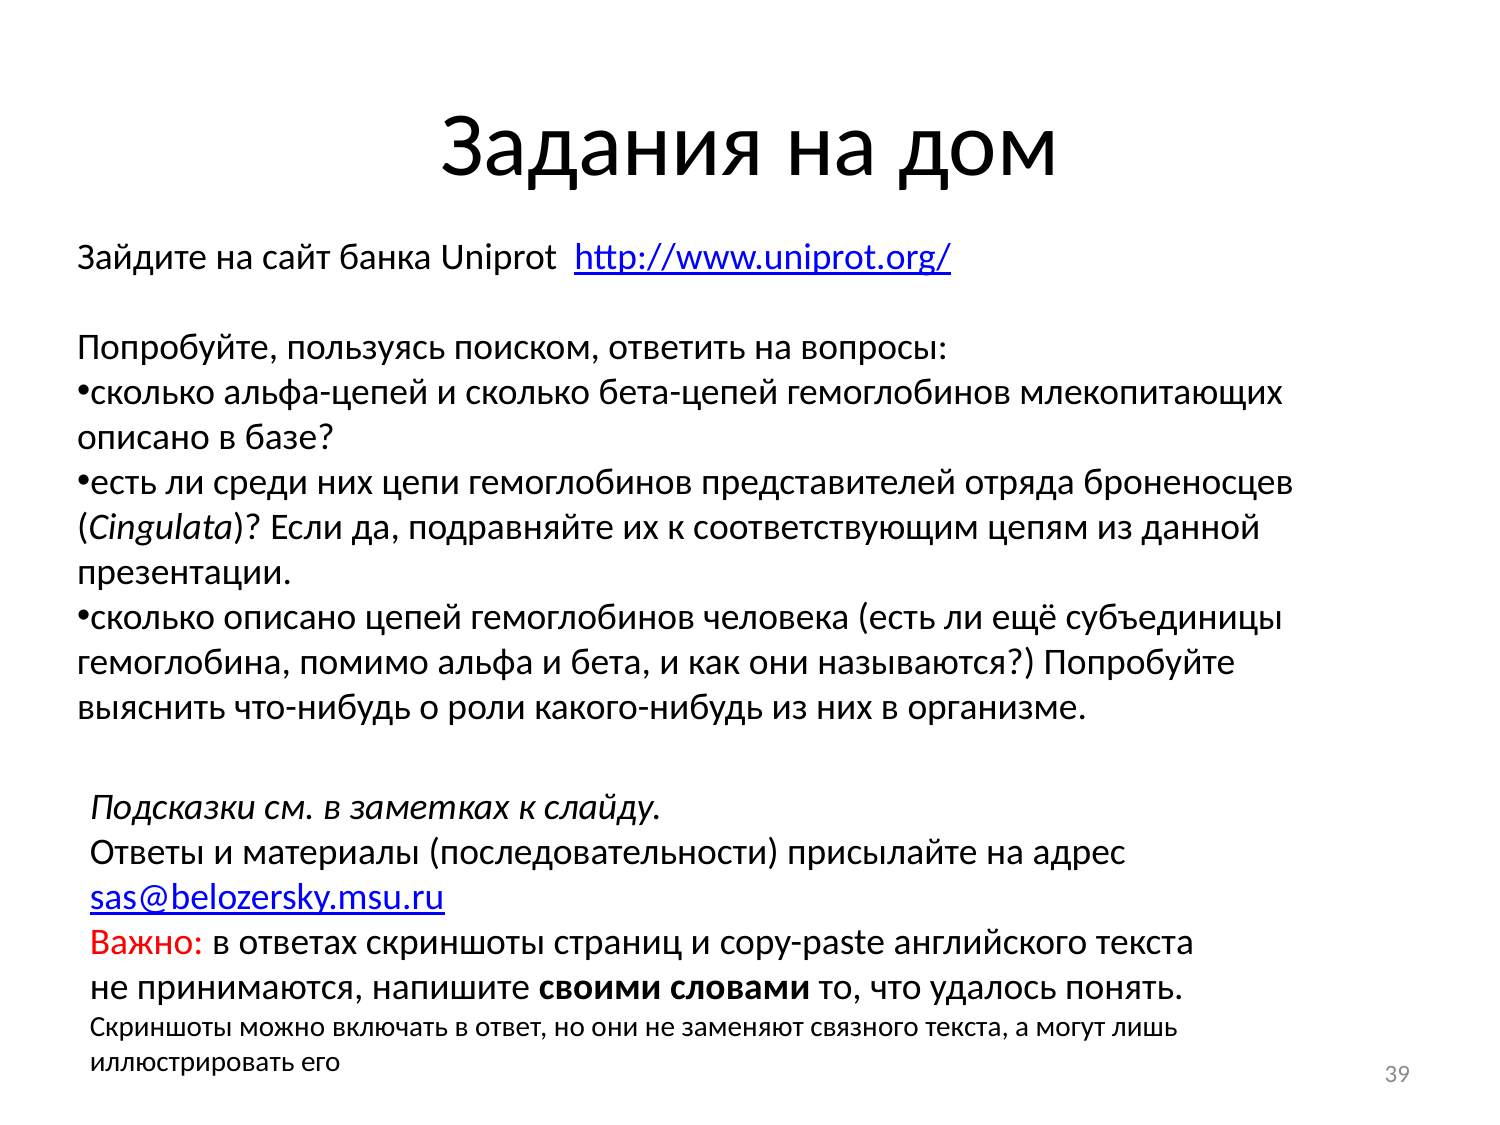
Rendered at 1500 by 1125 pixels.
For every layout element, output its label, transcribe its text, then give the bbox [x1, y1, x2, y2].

text_box Подсказки см. в заметках к слайду. Ответы и материалы (последовательности) присылайте на адрес sas@belozersky.msu.ru Важно: в ответах скриншоты страниц и copy-paste английского текста не принимаются, напишите своими словами то, что удалось понять. Скриншоты можно включать в ответ, но они не заменяют связного текста, а могут лишь иллюстрировать его [75, 774, 1250, 1085]
title Задания на дом [75, 45, 1425, 233]
text_box Зайдите на сайт банка Uniprot http://www.uniprot.org/ Попробуйте, пользуясь поиском, ответить на вопросы: сколько альфа-цепей и сколько бета-цепей гемоглобинов млекопитающих описано в базе? есть ли среди них цепи гемоглобинов представителей отряда броненосцев (Cingulata)? Если да, подравняйте их к соответствующим цепям из данной презентации. сколько описано цепей гемоглобинов человека (есть ли ещё субъединицы гемоглобина, помимо альфа и бета, и как они называются?) Попробуйте выяснить что-нибудь о роли какого-нибудь из них в организме. [62, 224, 1400, 735]
slide_number 39 [1074, 1042, 1425, 1103]
